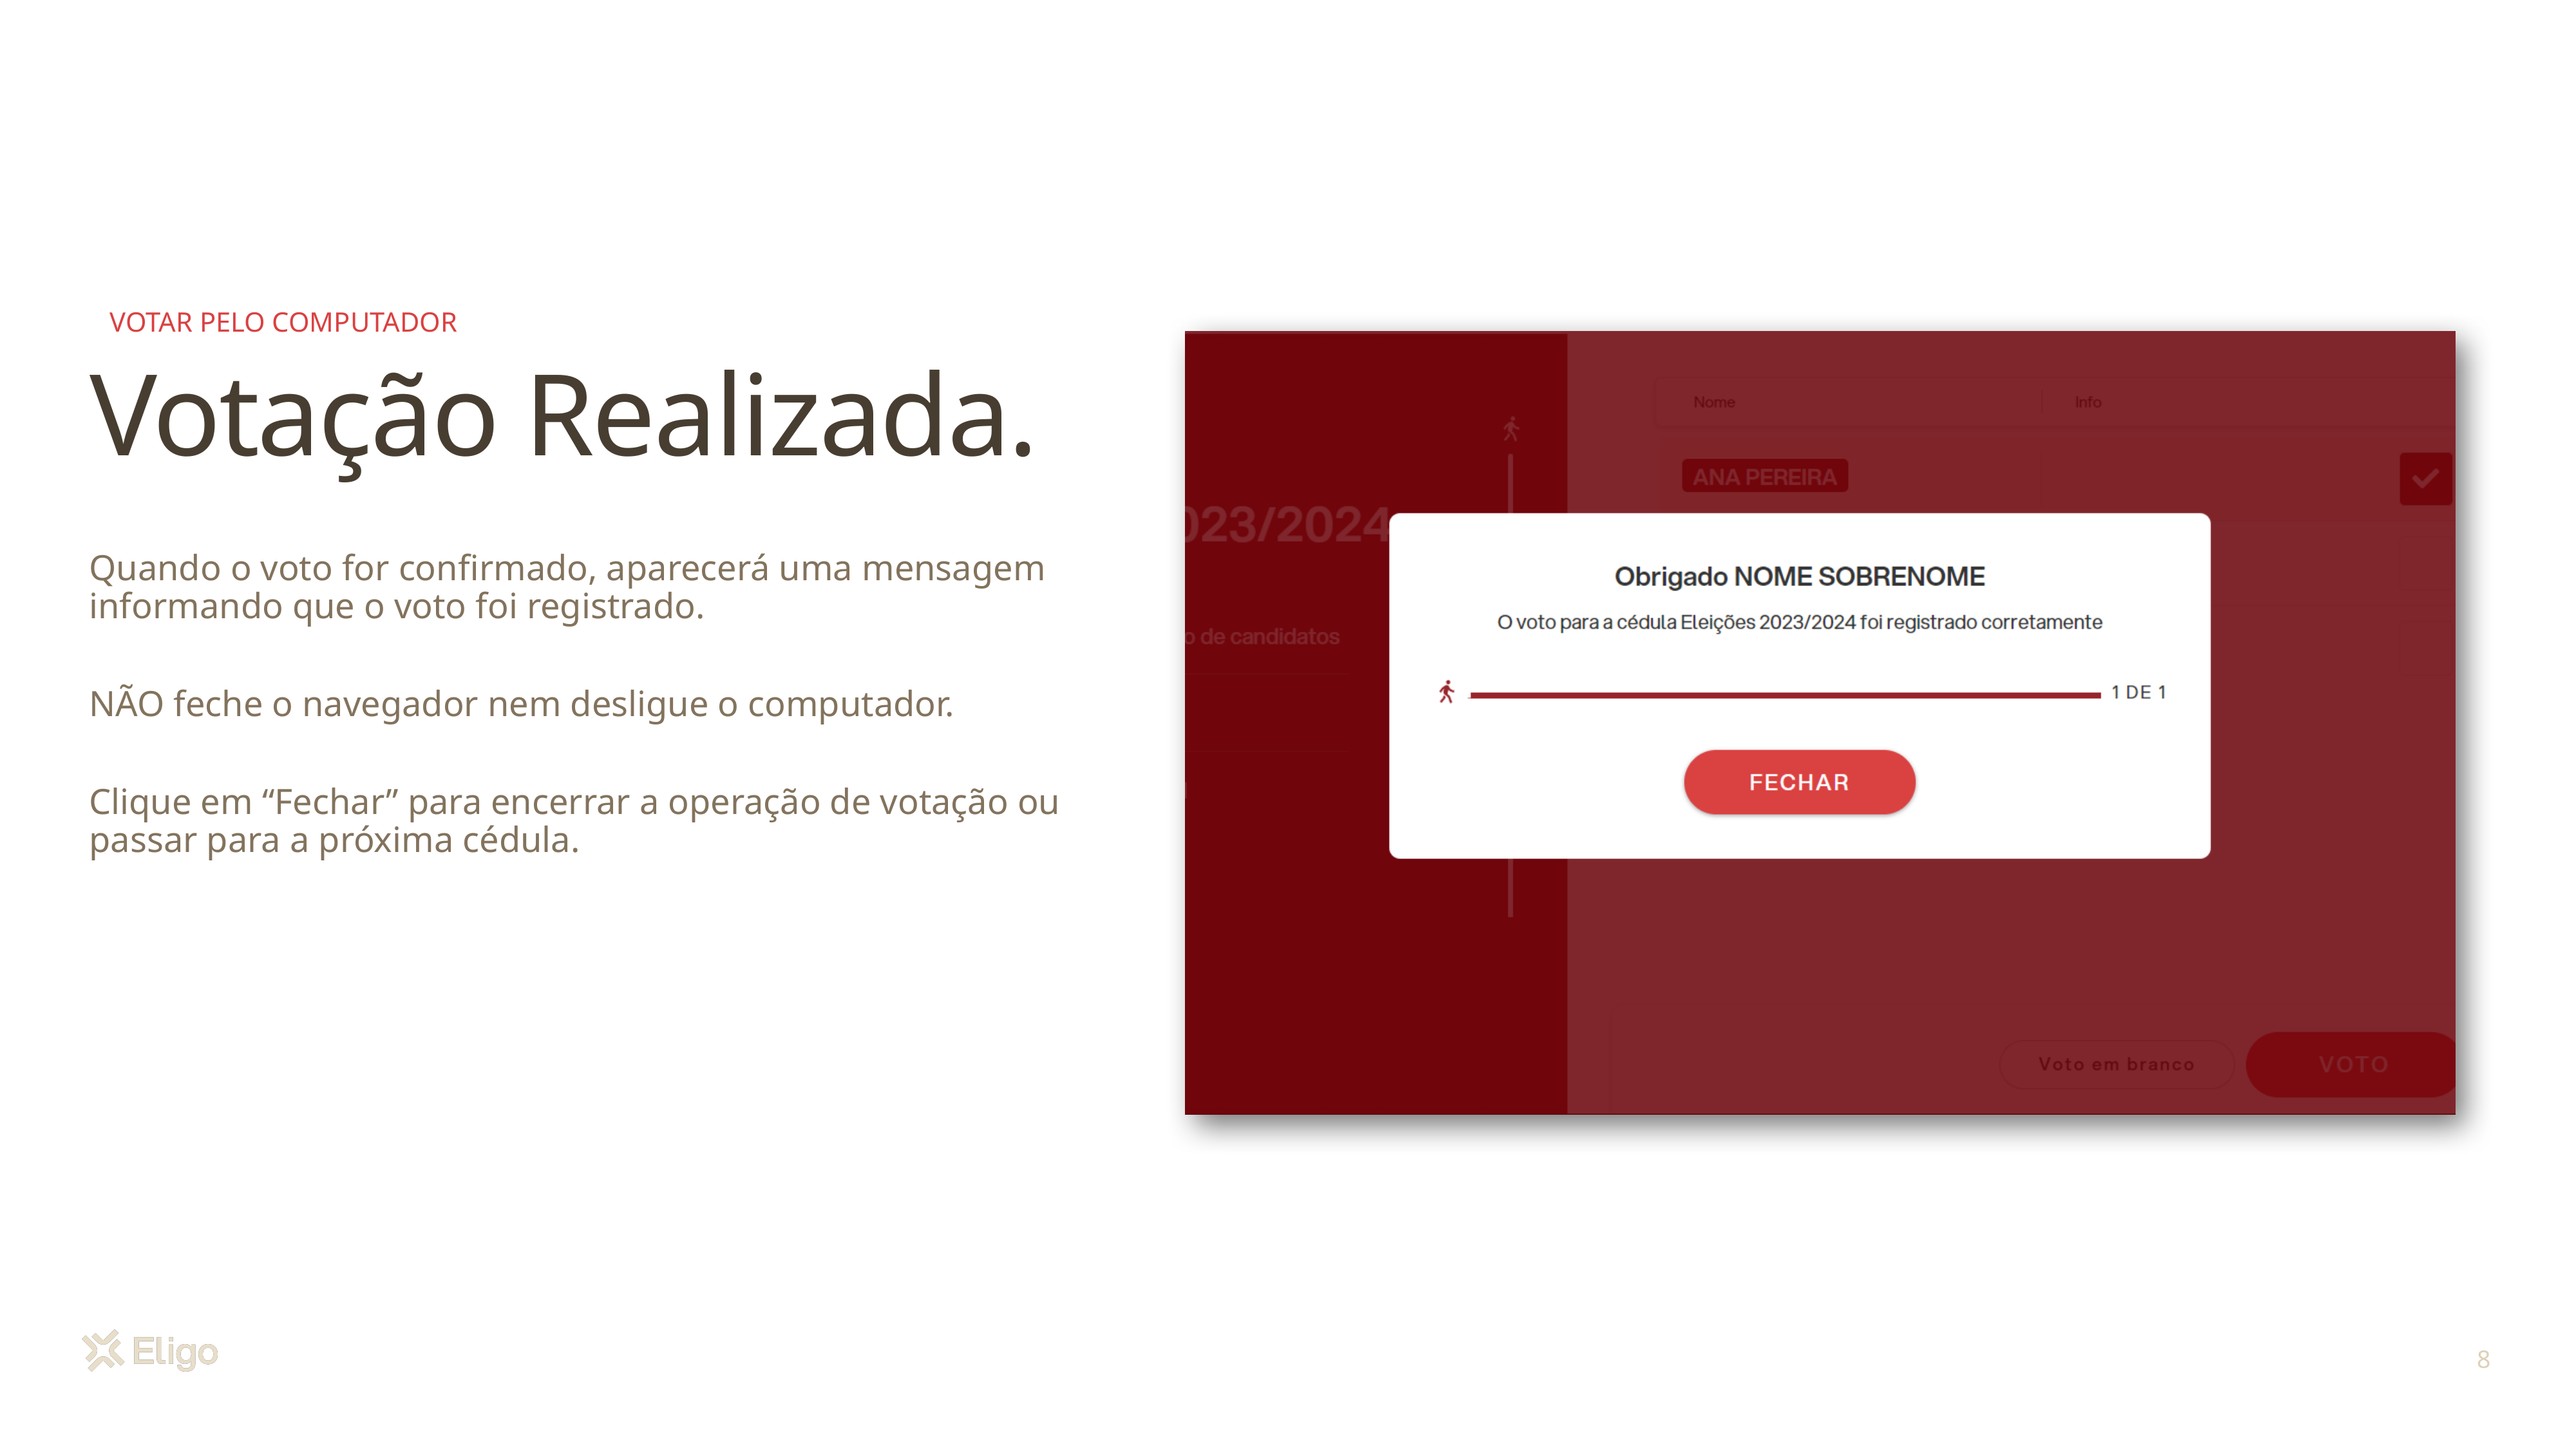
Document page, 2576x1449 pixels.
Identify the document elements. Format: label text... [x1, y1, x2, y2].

list Quando o voto for confirmado, aparecerá uma mensagem informando que o voto foi registrado. NÃO feche o navegador nem desligue o computador. Clique em “Fechar” para encerrar a operação de votação ou passar para a próxima cédula. [81, 542, 1113, 1390]
list Votação Realizada. [82, 372, 1173, 685]
picture [1184, 331, 2456, 1115]
slide_number 8 [2453, 1334, 2499, 1385]
list VOTAR PELO COMPUTADOR [102, 297, 495, 372]
